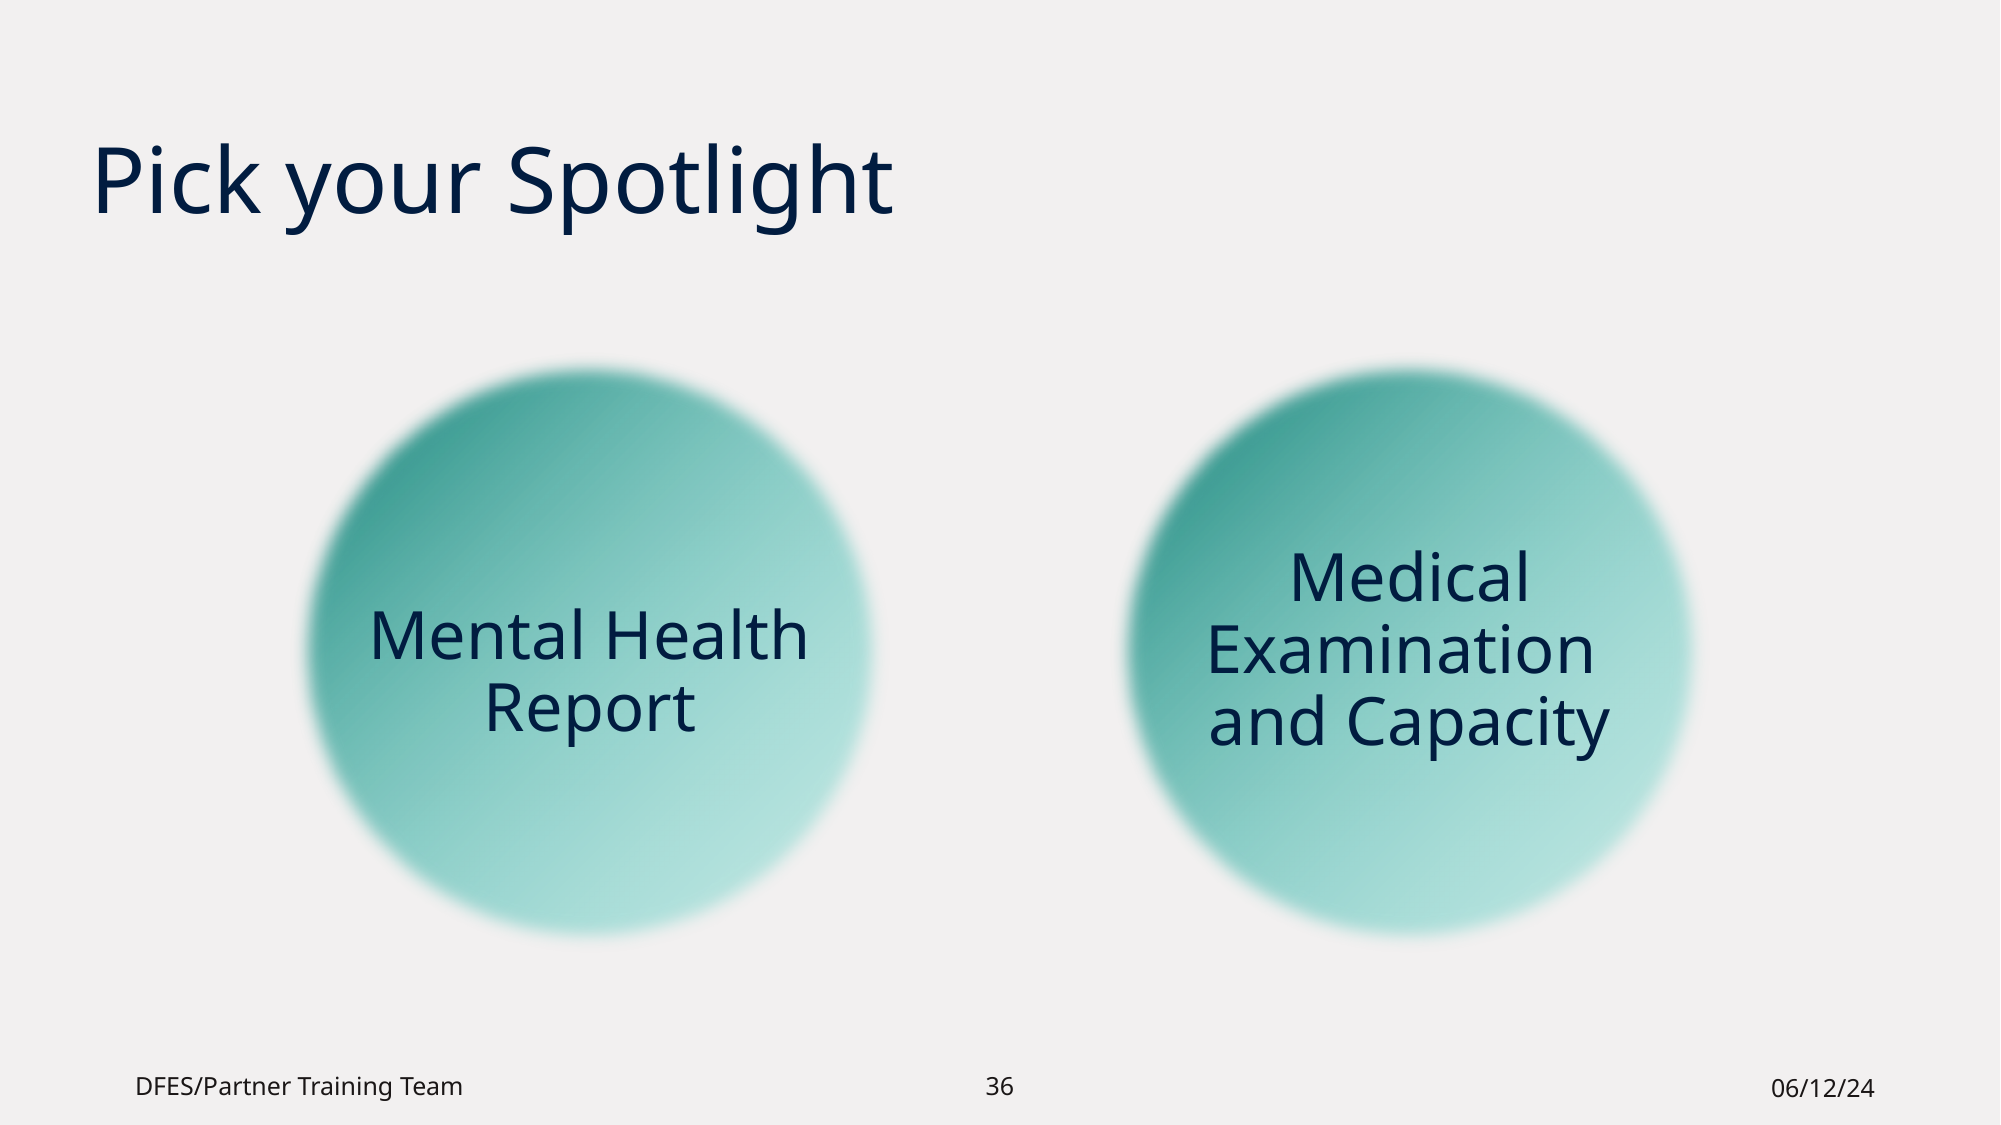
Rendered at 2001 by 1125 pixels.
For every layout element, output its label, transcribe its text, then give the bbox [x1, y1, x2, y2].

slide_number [1515, 1057, 1890, 1118]
title Pick your Spotlight [75, 75, 1925, 293]
footer DFES/Partner Training Team [120, 1057, 716, 1118]
picture [289, 351, 891, 953]
slide_number 36 [774, 1057, 1225, 1118]
picture [1109, 351, 1711, 953]
